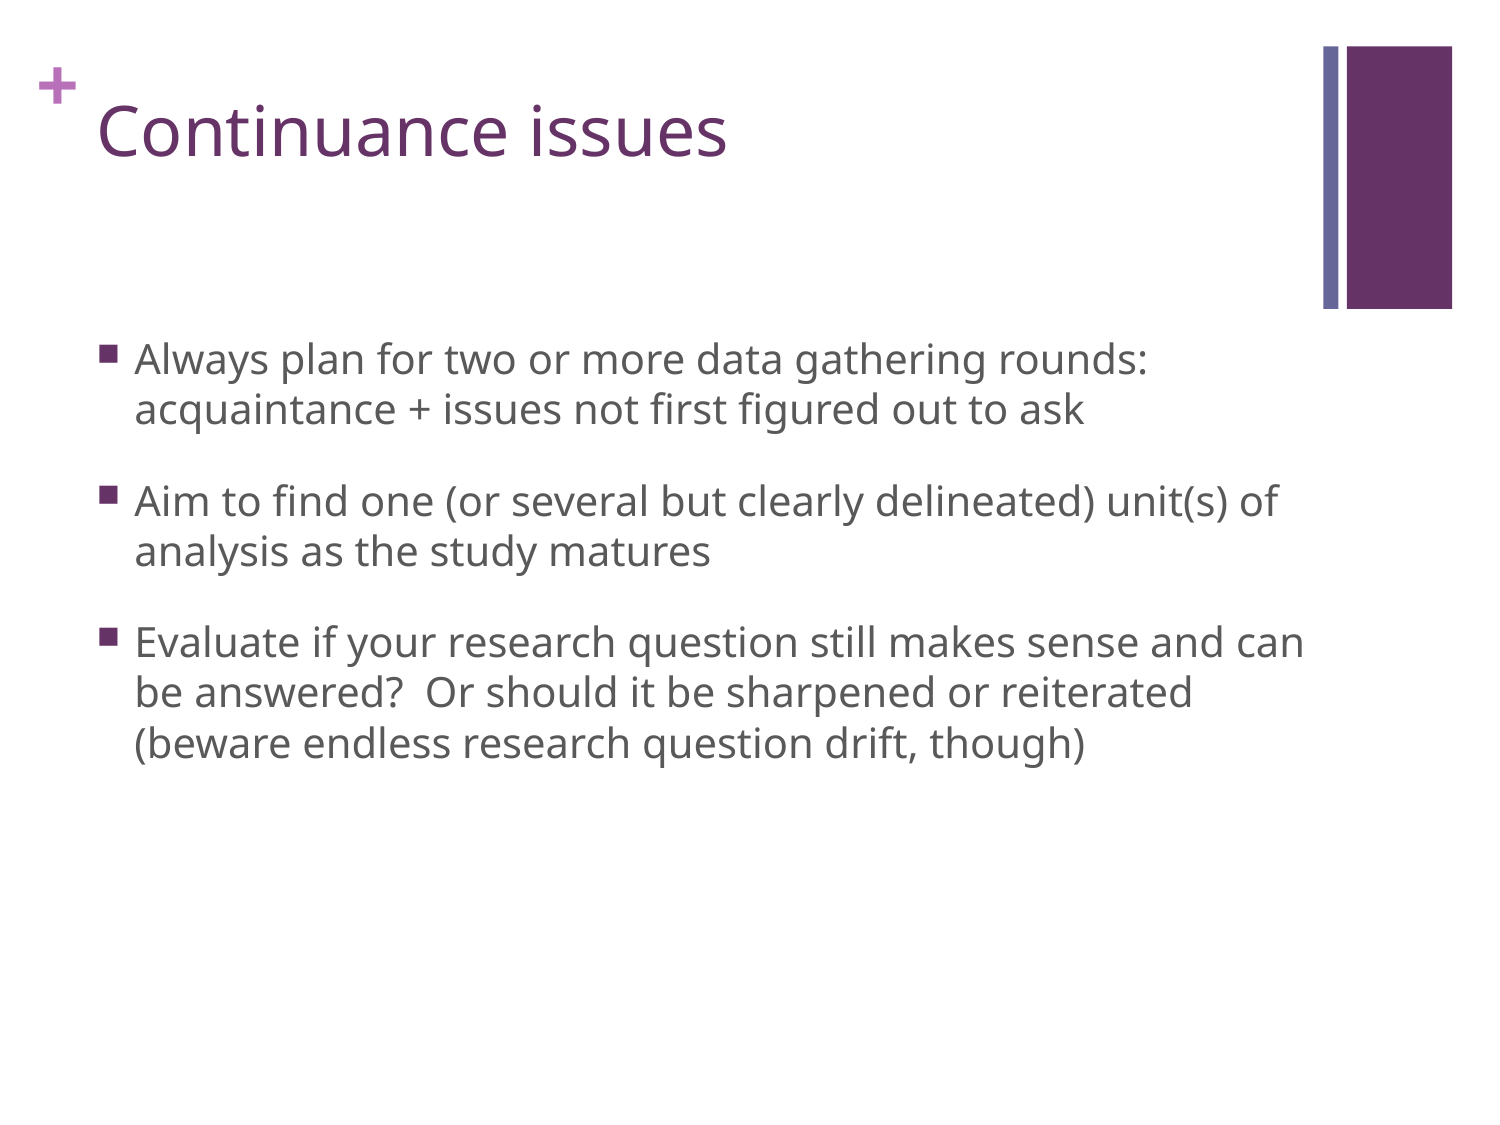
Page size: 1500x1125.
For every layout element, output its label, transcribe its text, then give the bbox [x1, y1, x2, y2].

list Always plan for two or more data gathering rounds: acquaintance + issues not first figured out to ask Aim to find one (or several but clearly delineated) unit(s) of analysis as the study matures Evaluate if your research question still makes sense and can be answered? Or should it be sharpened or reiterated (beware endless research question drift, though) [81, 324, 1322, 1005]
title Continuance issues [81, 79, 1322, 263]
